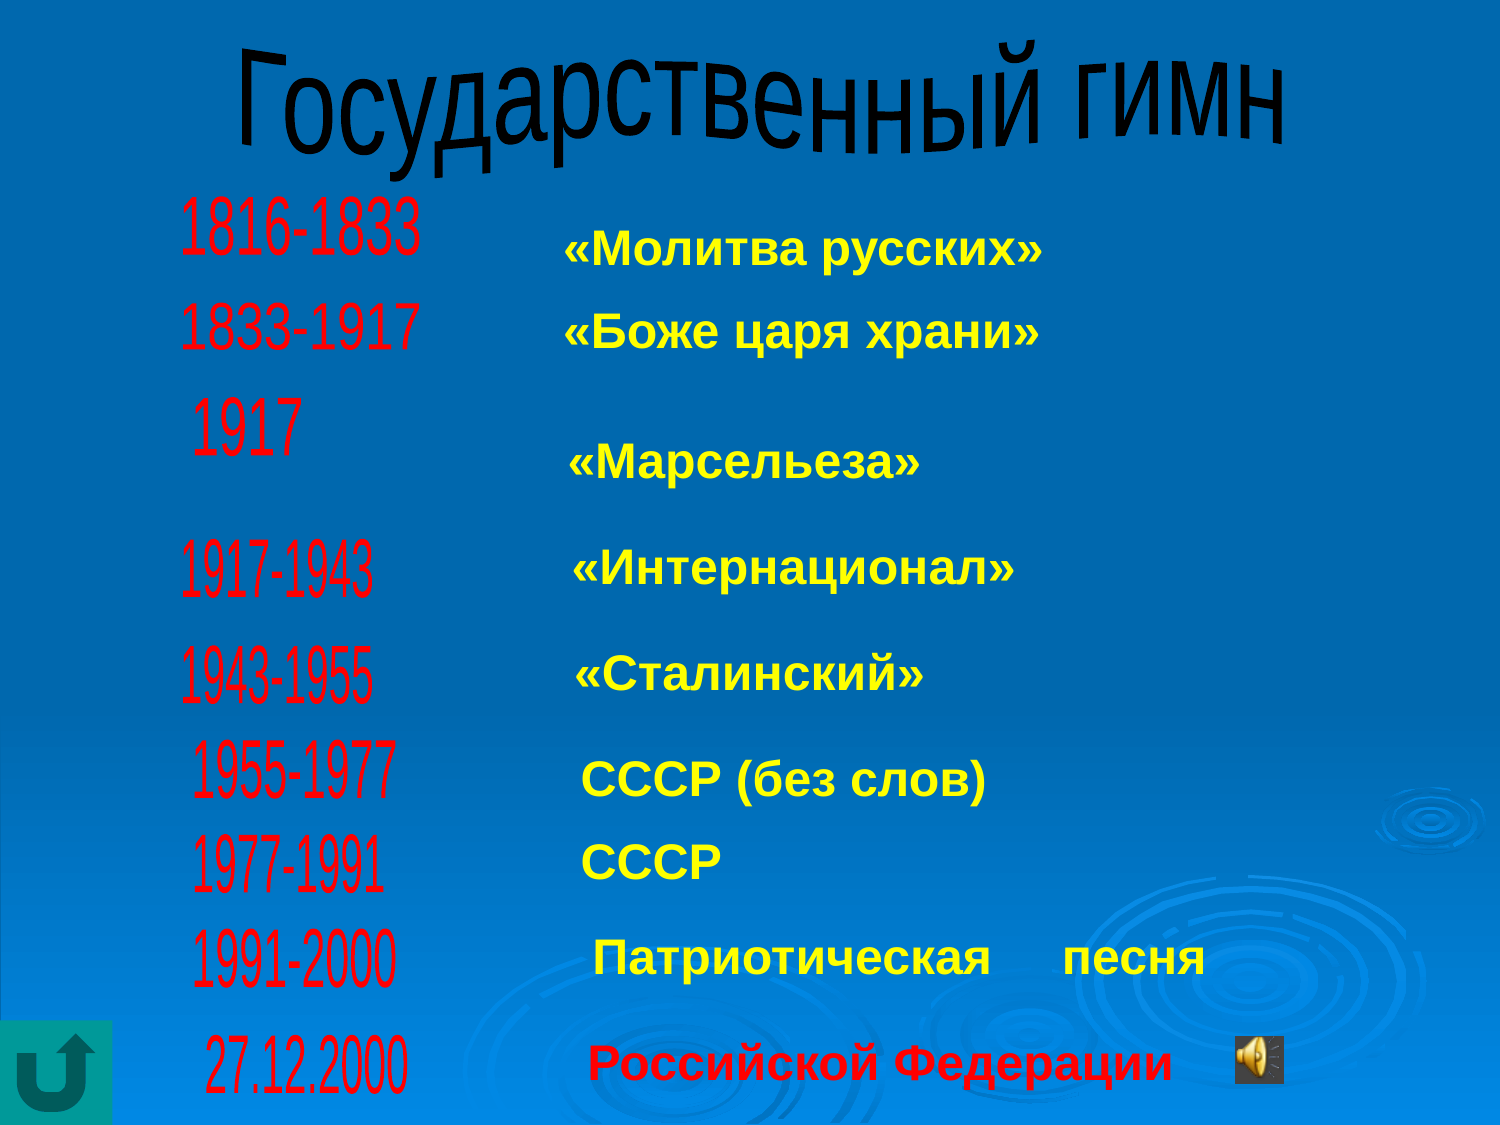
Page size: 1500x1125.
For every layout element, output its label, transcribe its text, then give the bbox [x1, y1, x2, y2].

text_box «Сталинский» [419, 633, 1312, 708]
picture [1234, 1034, 1285, 1086]
text_box «Боже царя храни» [478, 290, 1241, 366]
text_box [0, 1020, 113, 1125]
text_box «Молитва русских» [478, 207, 1288, 283]
text_box «Марсельеза» [454, 420, 1217, 496]
text_box Патриотическая песня [395, 916, 1294, 992]
text_box СССР [383, 822, 975, 898]
text_box Российской Федерации [390, 1023, 1247, 1098]
text_box «Интернационал» [430, 527, 1300, 602]
text_box СССР (без слов) [383, 739, 1247, 815]
